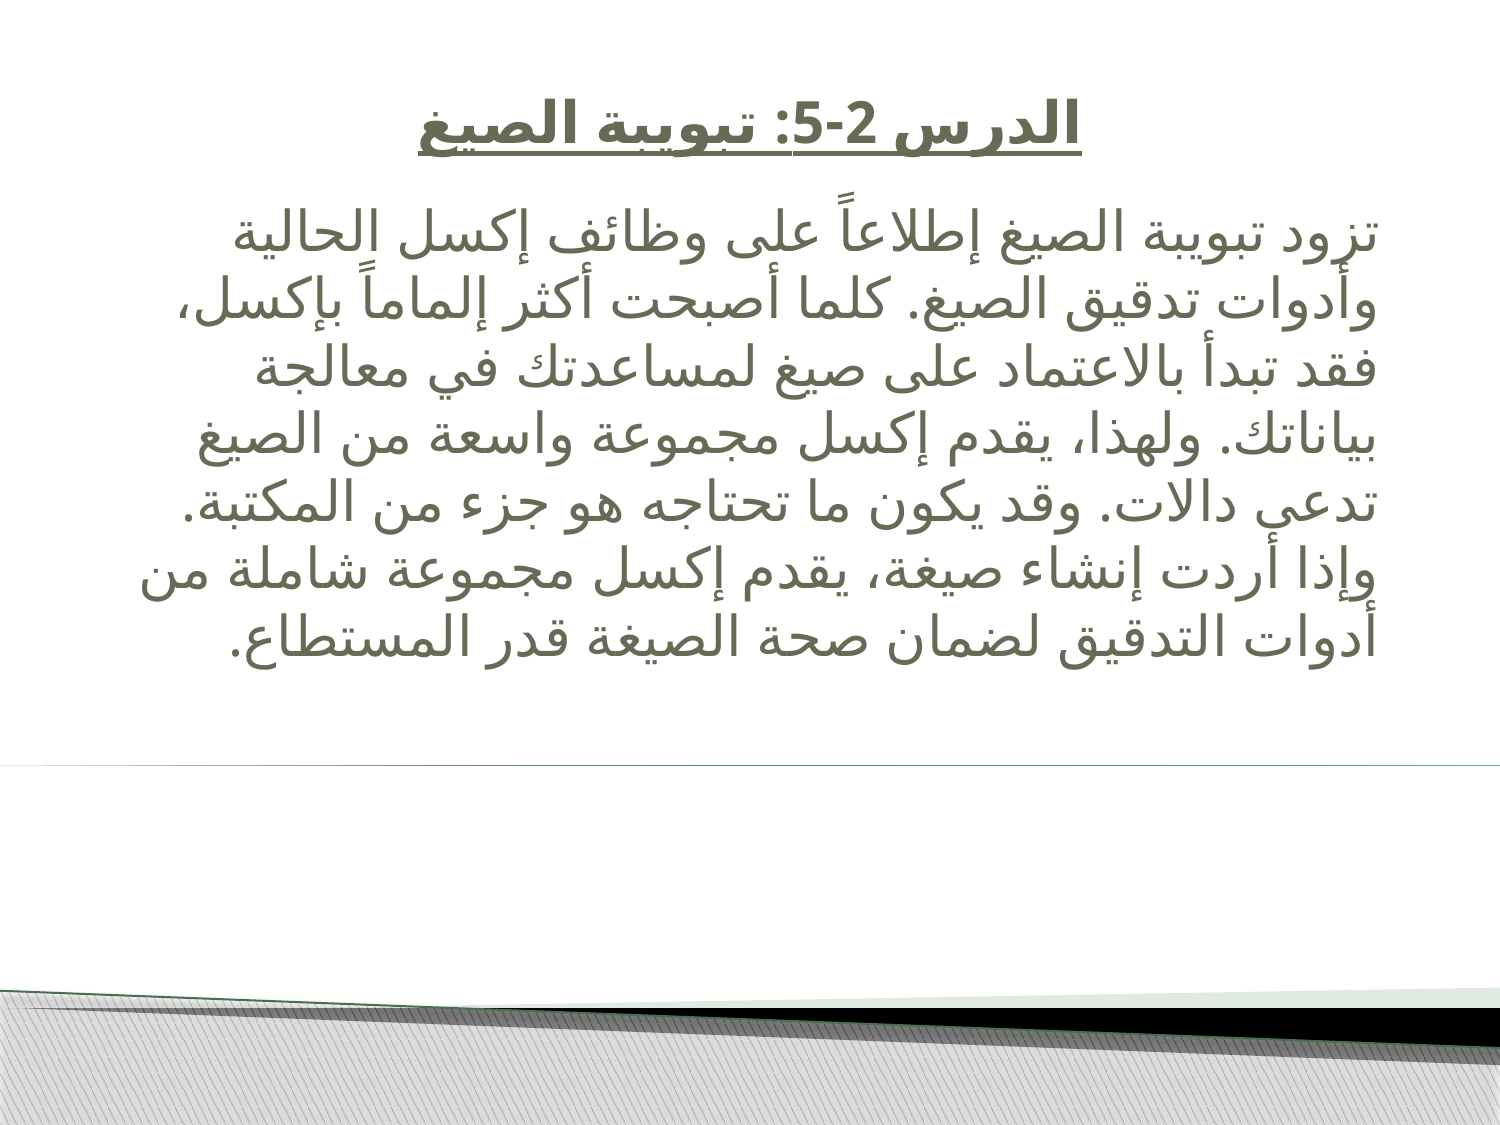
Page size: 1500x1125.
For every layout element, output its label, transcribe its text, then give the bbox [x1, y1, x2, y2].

title الدرس 2-5: تبويبة الصيغ [112, 37, 1388, 163]
subtitle تزود تبويبة الصيغ إطلاعاً على وظائف إكسل الحالية وأدوات تدقيق الصيغ. كلما أصبحت أكثر إلماماً بإكسل، فقد تبدأ بالاعتماد على صيغ لمساعدتك في معالجة بياناتك. ولهذا، يقدم إكسل مجموعة واسعة من الصيغ تدعى دالات. وقد يكون ما تحتاجه هو جزء من المكتبة. وإذا أردت إنشاء صيغة، يقدم إكسل مجموعة شاملة من أدوات التدقيق لضمان صحة الصيغة قدر المستطاع. [112, 187, 1388, 988]
picture [5, 1008, 1500, 1066]
